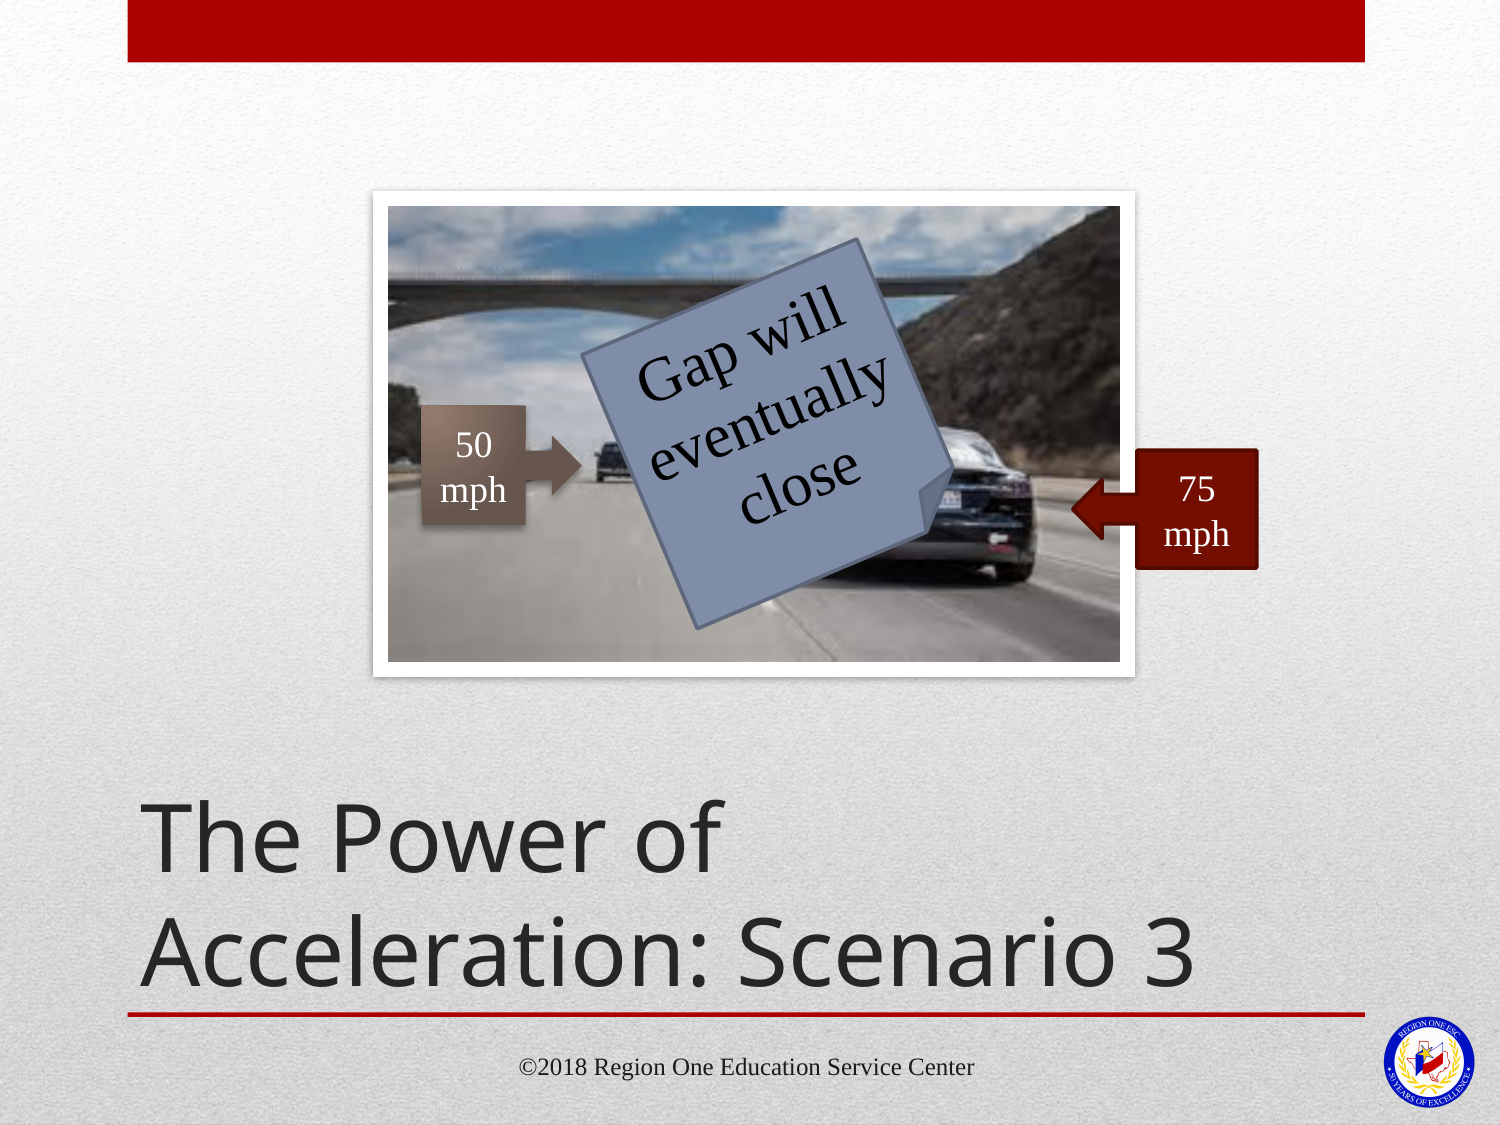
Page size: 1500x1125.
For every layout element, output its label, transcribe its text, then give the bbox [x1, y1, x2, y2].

footer ©2018 Region One Education Service Center [131, 1035, 1363, 1096]
picture [386, 204, 1121, 663]
text_box 75 mph [1125, 448, 1259, 570]
picture [1382, 1015, 1476, 1108]
title The Power of Acceleration: Scenario 3 [125, 750, 1238, 1013]
